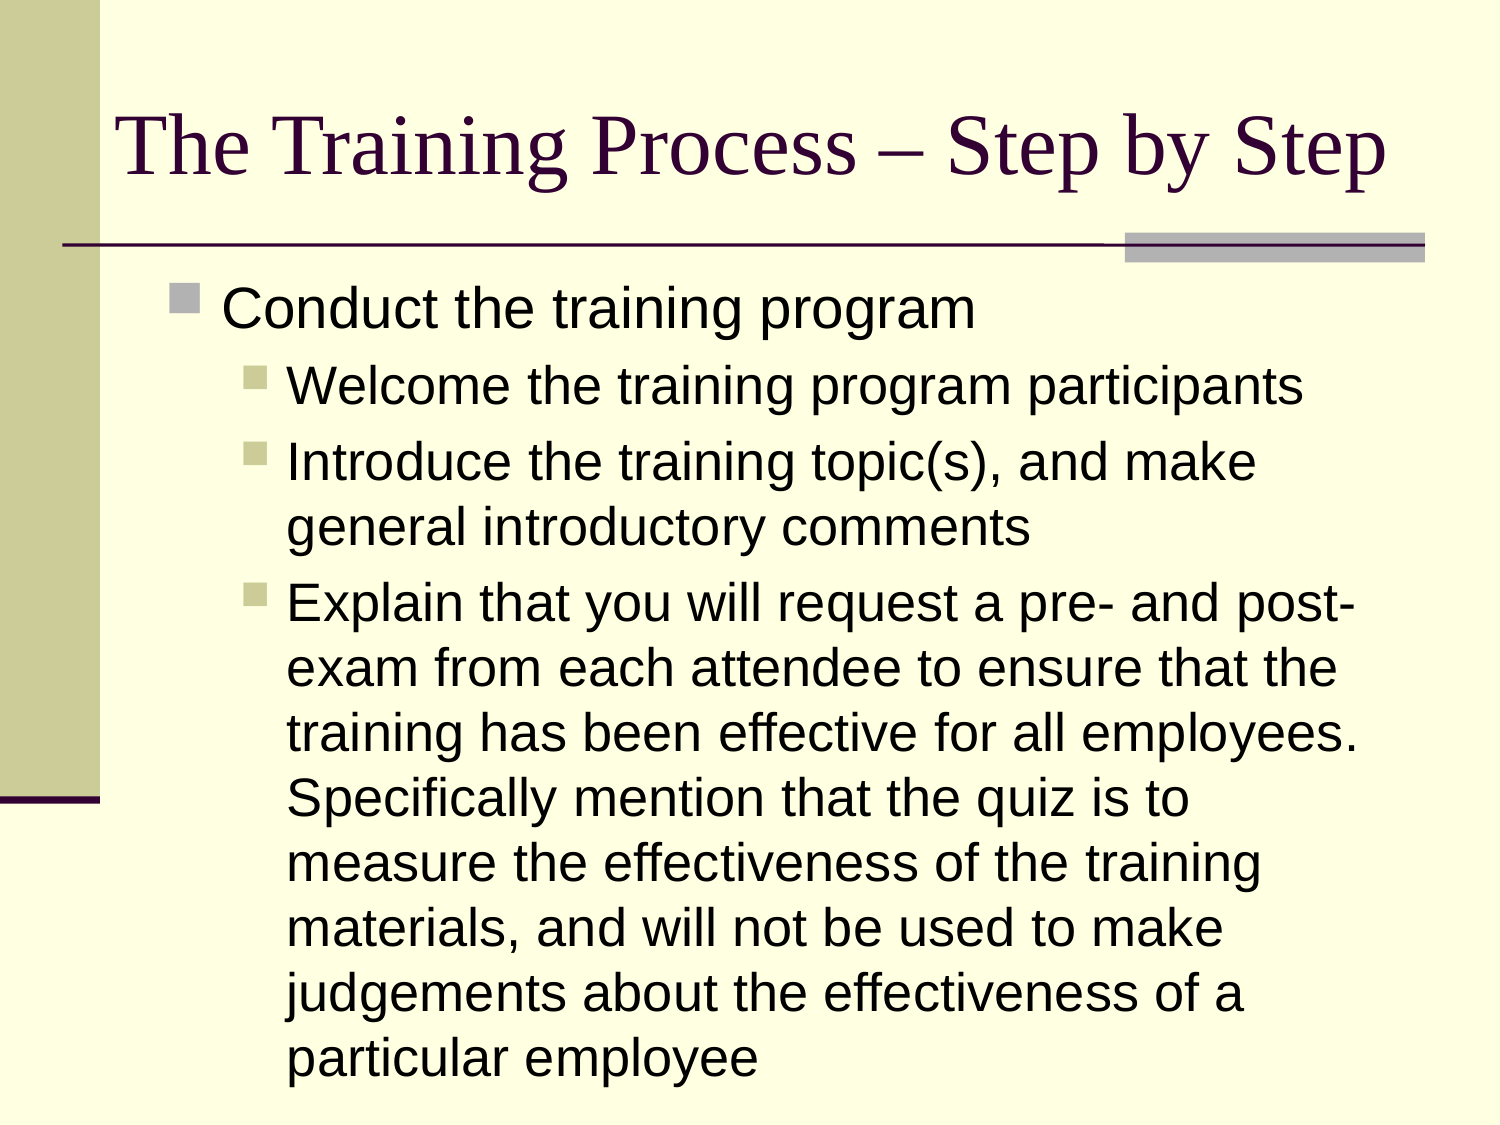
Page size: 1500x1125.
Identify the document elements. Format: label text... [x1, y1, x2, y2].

title The Training Process – Step by Step [99, 45, 1426, 234]
list Conduct the training program Welcome the training program participants Introduce the training topic(s), and make general introductory comments Explain that you will request a pre- and post- exam from each attendee to ensure that the training has been effective for all employees. Specifically mention that the quiz is to measure the effectiveness of the training materials, and will not be used to make judgements about the effectiveness of a particular employee [149, 262, 1426, 1006]
